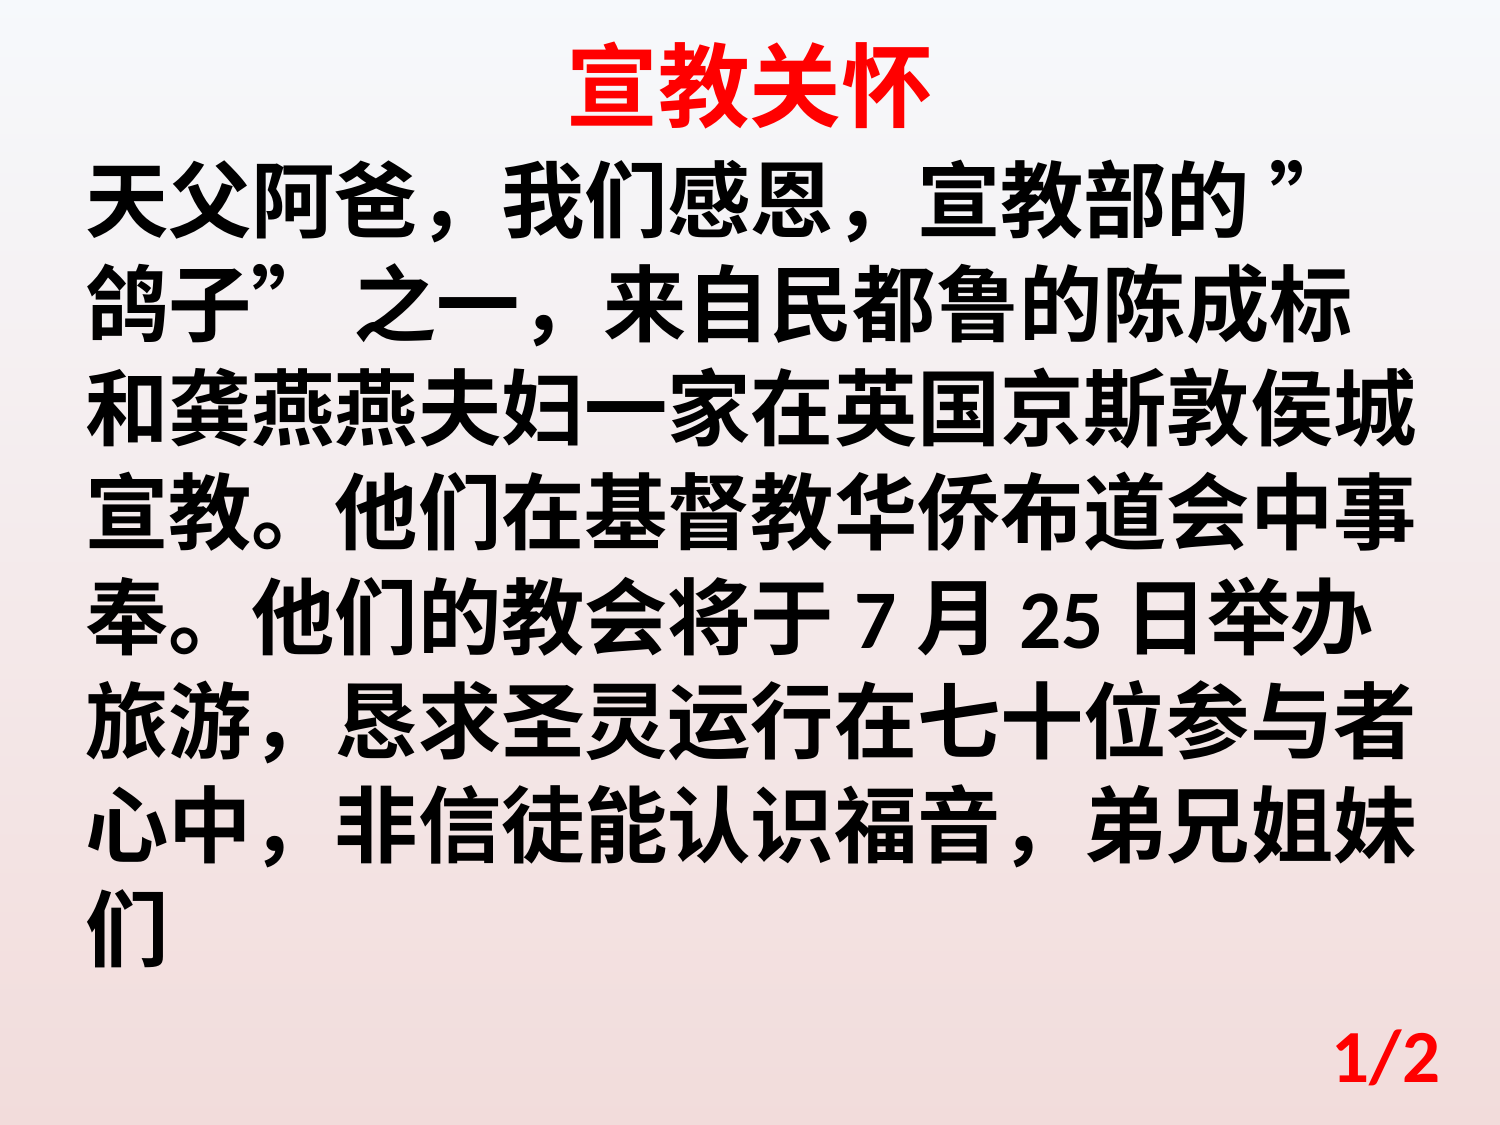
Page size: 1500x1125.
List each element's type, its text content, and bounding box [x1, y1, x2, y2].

text_box 1/2 [1317, 1000, 1473, 1105]
list 天父阿爸，我们感恩，宣教部的 ”鸽子” 之一，来自民都鲁的陈成标和龚燕燕夫妇一家在英国京斯敦侯城宣教。他们在基督教华侨布道会中事奉。他们的教会将于7月25日举办旅游，恳求圣灵运行在七十位参与者心中，非信徒能认识福音，弟兄姐妹们 [70, 137, 1447, 1063]
text_box 宣教关怀 [0, 31, 1500, 137]
